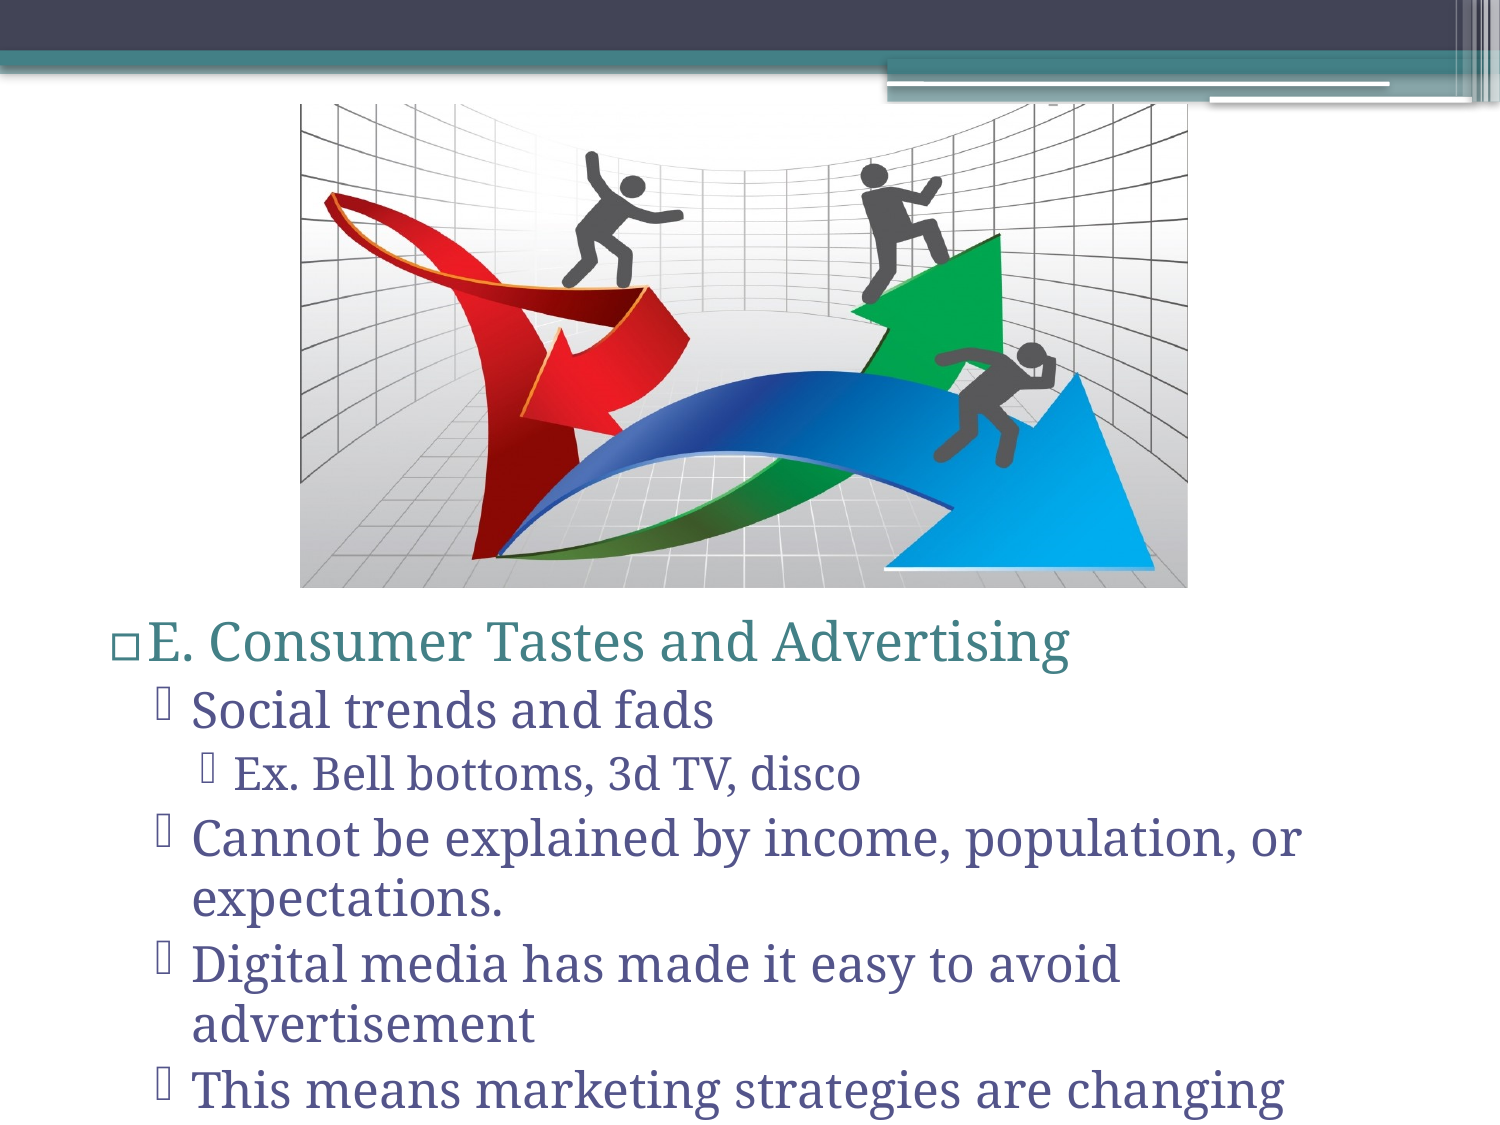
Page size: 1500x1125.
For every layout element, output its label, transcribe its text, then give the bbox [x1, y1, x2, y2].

list E. Consumer Tastes and Advertising Social trends and fads Ex. Bell bottoms, 3d TV, disco Cannot be explained by income, population, or expectations. Digital media has made it easy to avoid advertisement This means marketing strategies are changing [24, 600, 1475, 1125]
picture [299, 103, 1188, 588]
